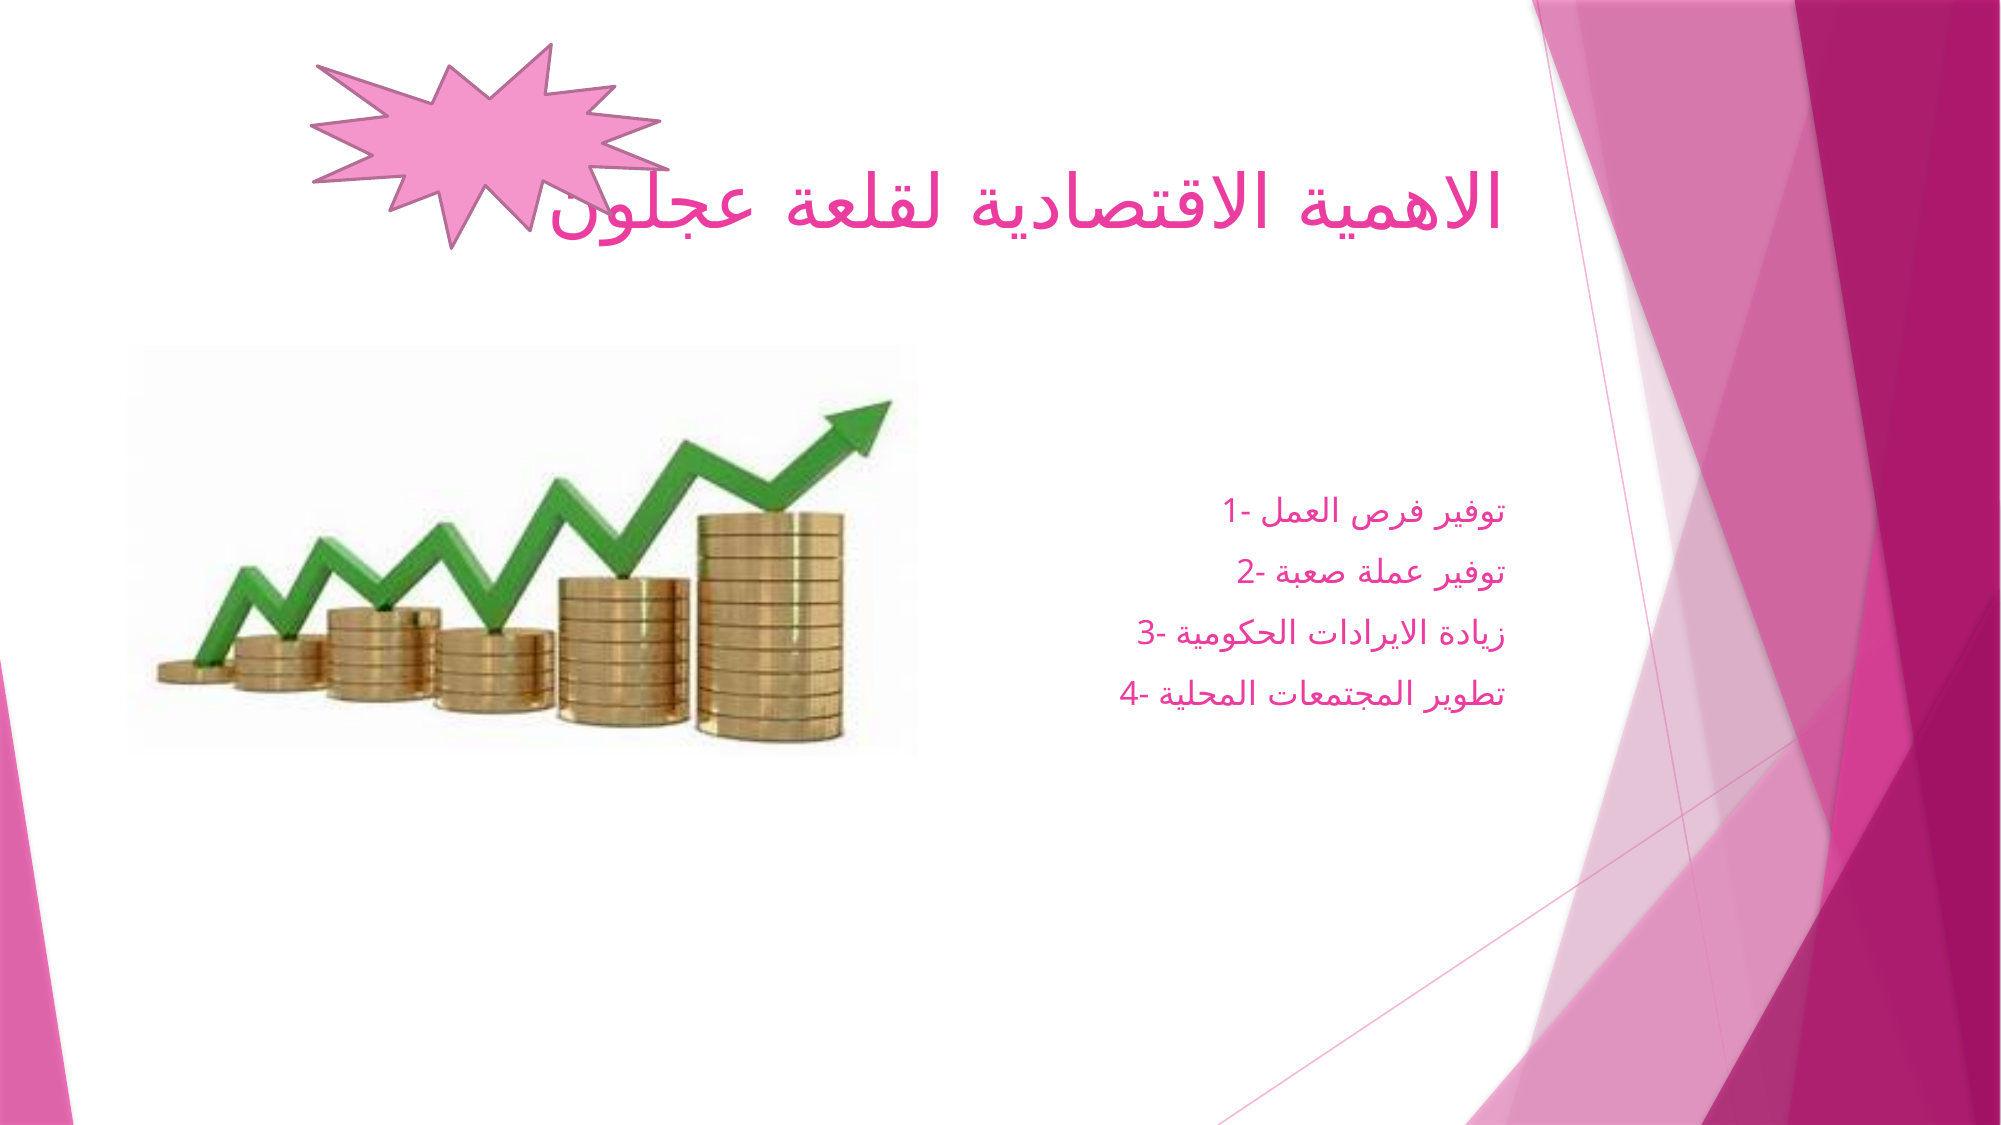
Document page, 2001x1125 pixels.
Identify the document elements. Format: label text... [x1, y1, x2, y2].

list 1- توفير فرص العمل 2- توفير عملة صعبة 3- زيادة الايرادات الحكومية 4- تطوير المجتمعات المحلية [111, 299, 1522, 773]
text_box [309, 42, 670, 250]
title الاهمية الاقتصادية لقلعة عجلون [111, 146, 1522, 299]
picture [127, 344, 919, 757]
